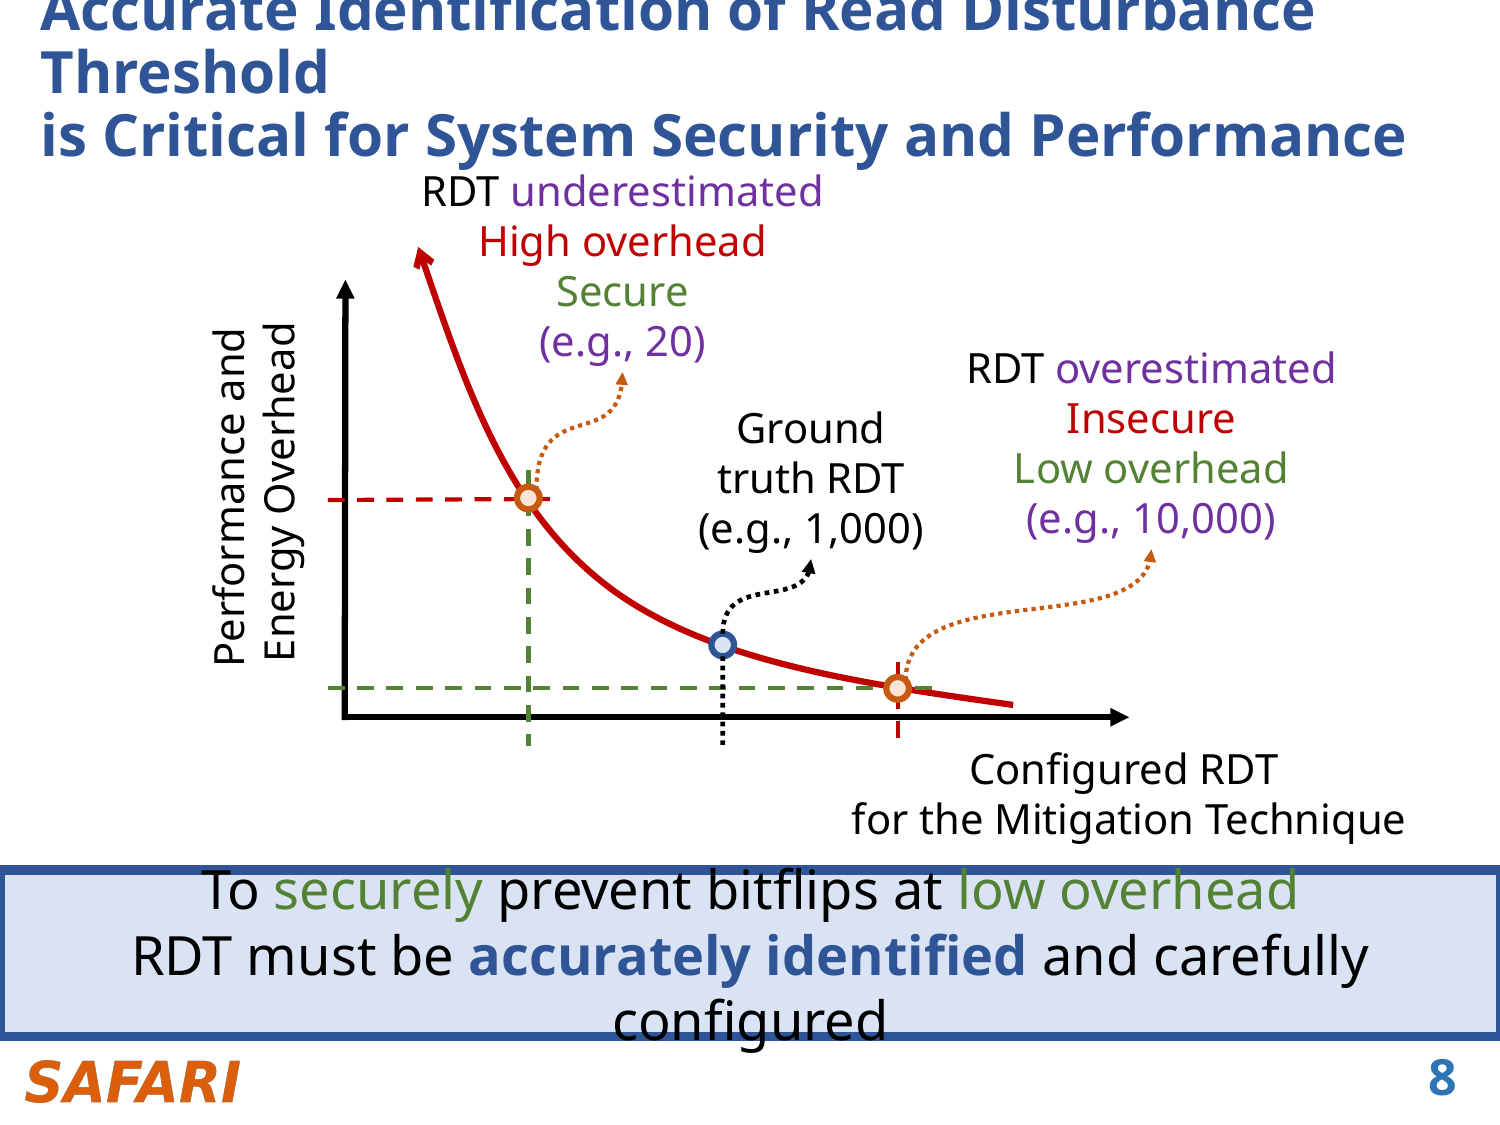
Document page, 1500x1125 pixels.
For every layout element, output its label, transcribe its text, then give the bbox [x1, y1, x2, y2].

text_box [898, 676, 910, 688]
text_box [529, 485, 541, 498]
text_box [734, 560, 964, 699]
text_box [898, 689, 910, 701]
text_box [730, 553, 804, 642]
text_box [529, 500, 541, 511]
text_box RDT underestimated High overhead Secure (e.g., 20) [406, 157, 839, 373]
text_box Performance and Energy Overhead [195, 301, 310, 683]
title Accurate Identification of Read Disturbance Threshold is Critical for System Security and Performance [25, 12, 1472, 137]
text_box To securely prevent bitflips at low overhead RDT must be accurately identified and carefully configured [0, 869, 1500, 1037]
text_box [516, 500, 528, 511]
text_box [531, 416, 730, 643]
text_box RDT overestimated Insecure Low overhead (e.g., 10,000) [951, 334, 1352, 550]
text_box [462, 373, 603, 489]
picture [25, 1060, 240, 1103]
text_box [885, 689, 897, 701]
text_box Ground truth RDT (e.g., 1,000) [671, 394, 951, 560]
text_box [515, 485, 528, 498]
text_box [710, 632, 736, 657]
slide_number 8 [1134, 1038, 1472, 1125]
text_box [885, 676, 897, 688]
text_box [964, 493, 1093, 739]
text_box Configured RDT for the Mitigation Technique [837, 735, 1422, 850]
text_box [521, 389, 638, 476]
